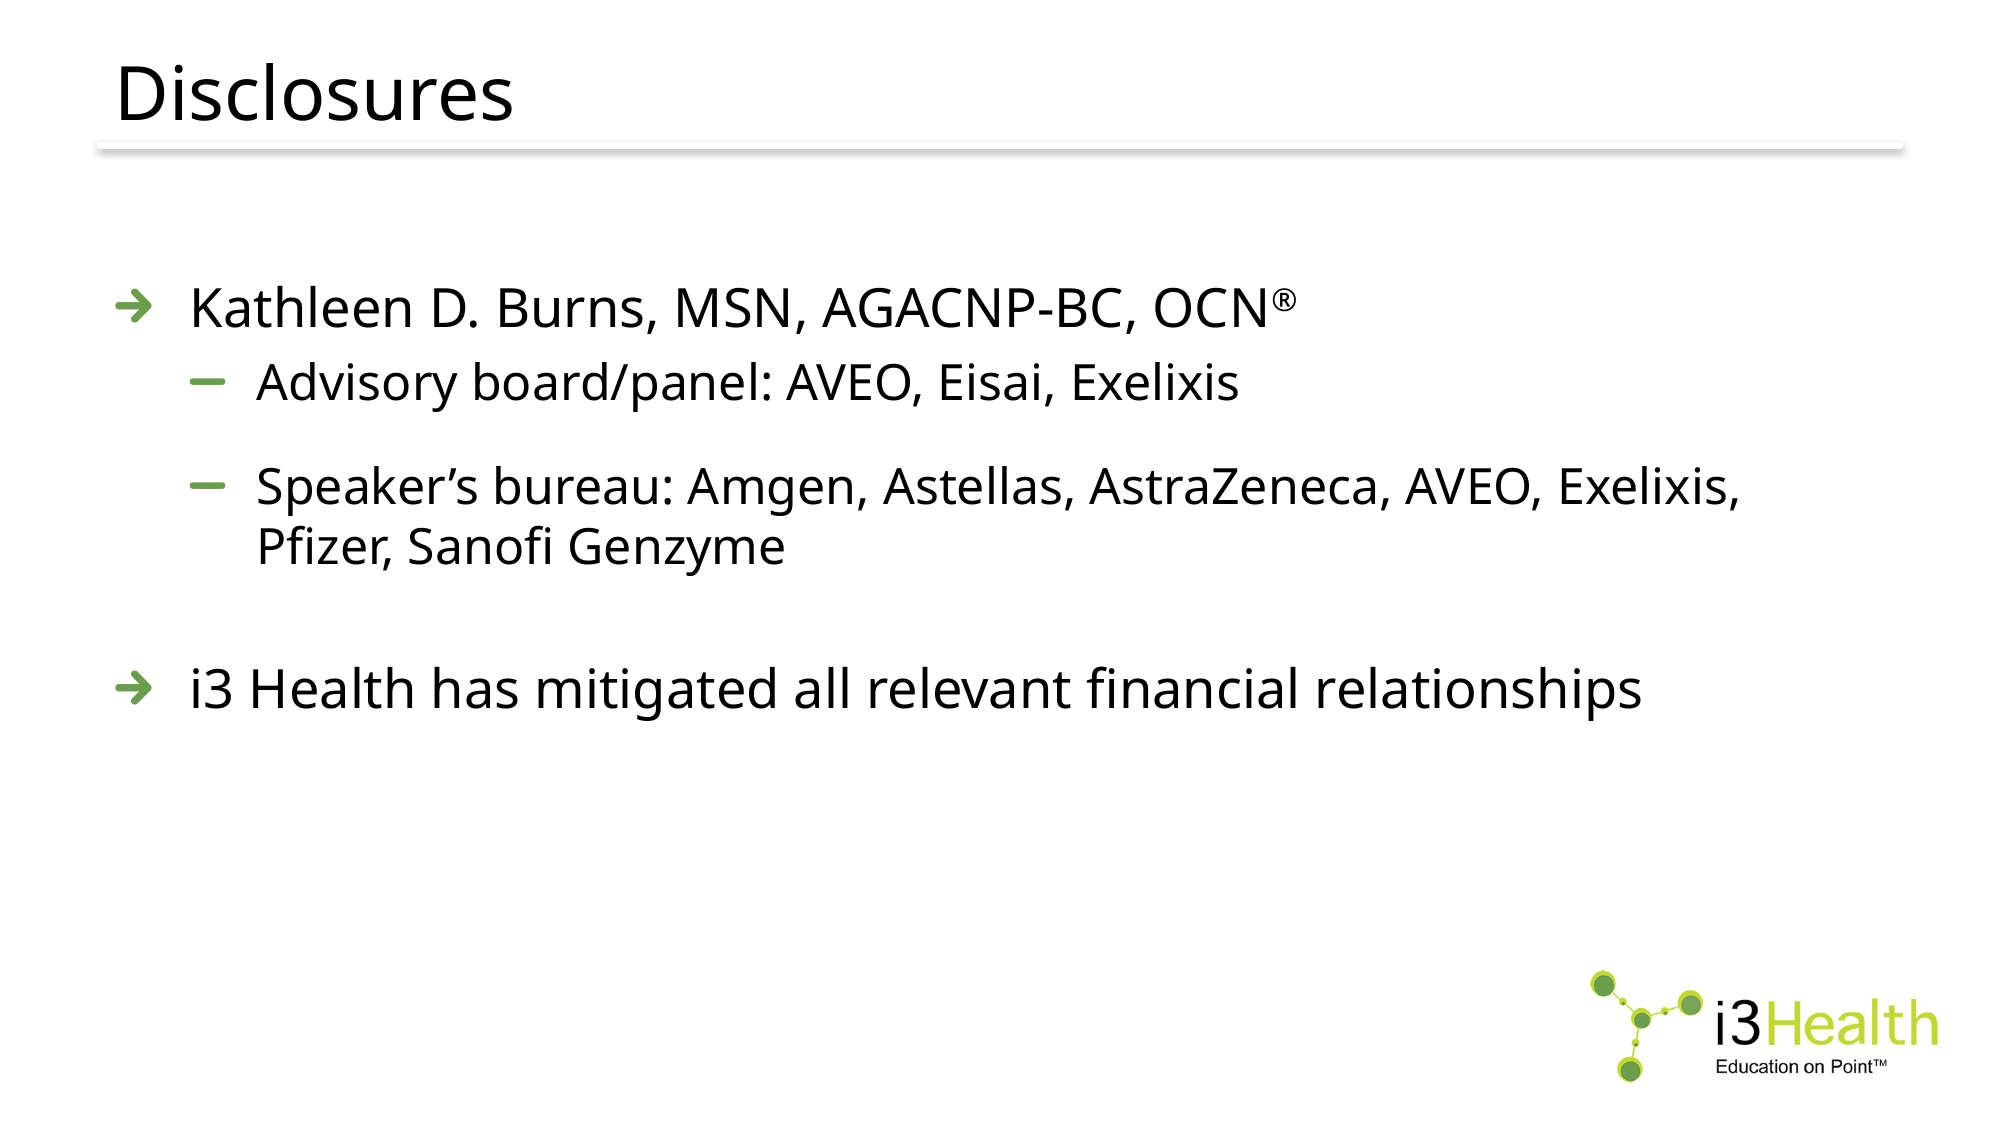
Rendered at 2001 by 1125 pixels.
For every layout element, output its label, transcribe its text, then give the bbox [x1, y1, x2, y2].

title Disclosures [99, 38, 1900, 145]
picture [189, 467, 226, 503]
list Kathleen D. Burns, MSN, AGACNP-BC, OCN® Advisory board/panel: AVEO, Eisai, Exelixis Speaker’s bureau: Amgen, Astellas, AstraZeneca, AVEO, Exelixis, Pfizer, Sanofi Genzyme i3 Health has mitigated all relevant financial relationships [99, 265, 1900, 984]
picture [114, 286, 153, 325]
picture [189, 363, 226, 399]
picture [1575, 952, 1956, 1109]
picture [114, 668, 153, 707]
